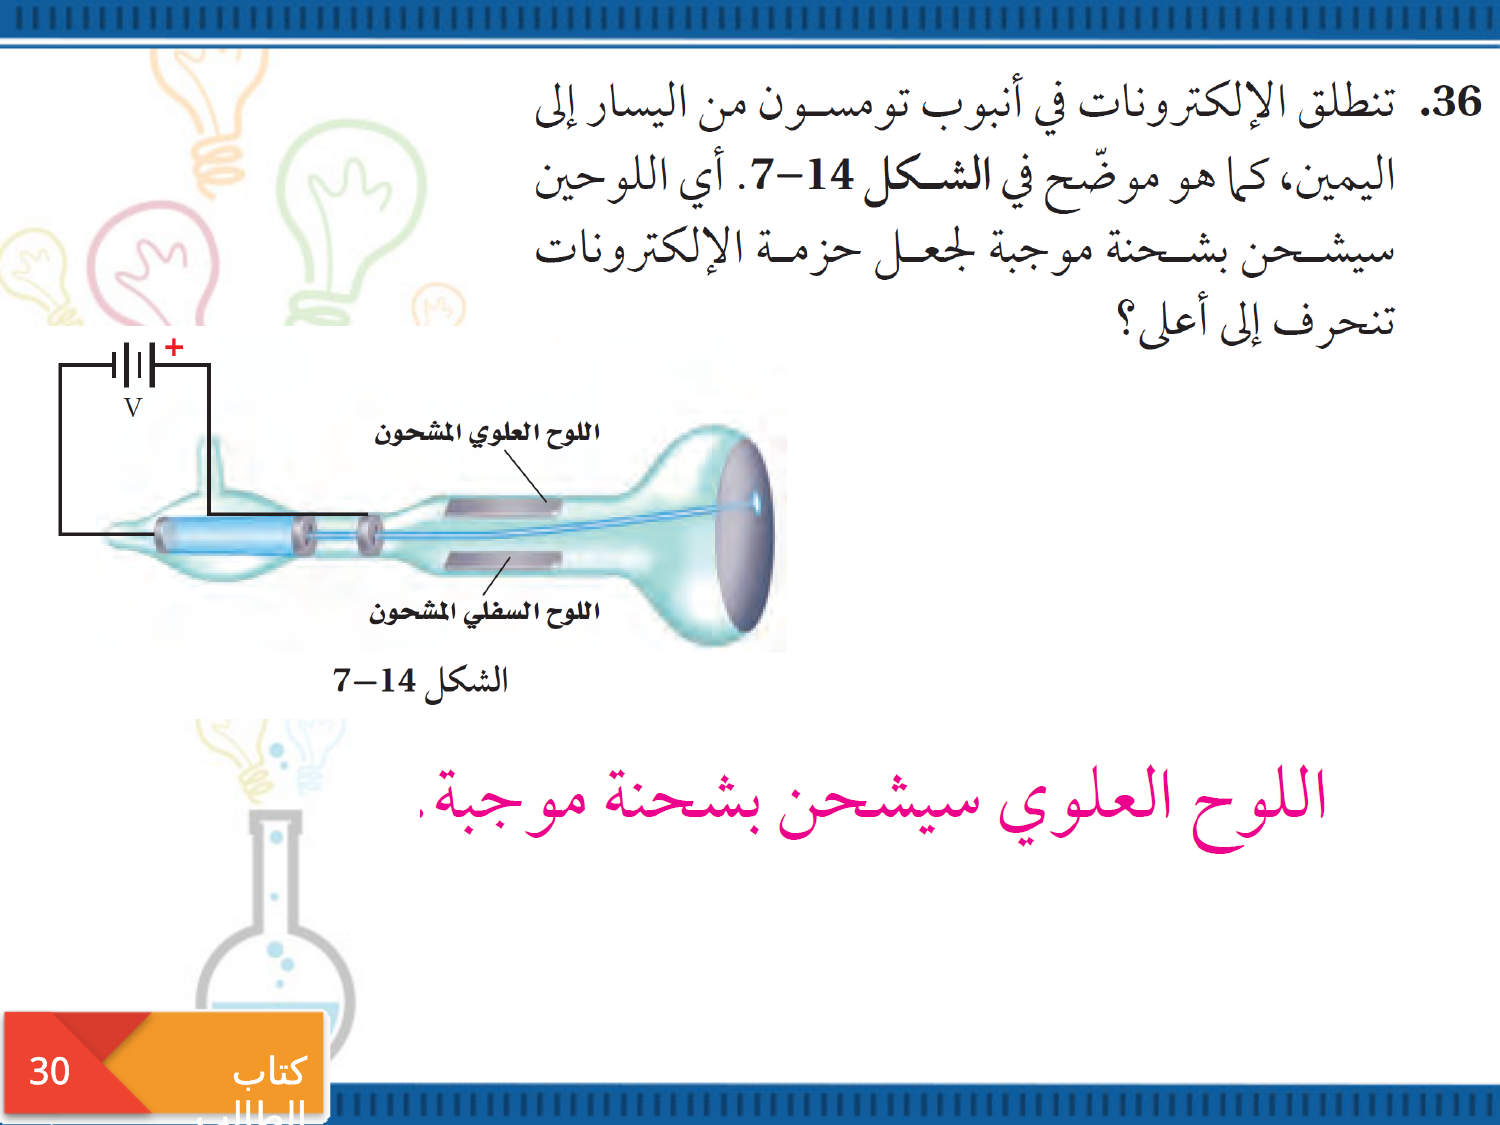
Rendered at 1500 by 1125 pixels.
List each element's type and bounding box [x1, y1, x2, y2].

text_box [0, 1005, 336, 1125]
picture [0, 0, 1500, 1125]
